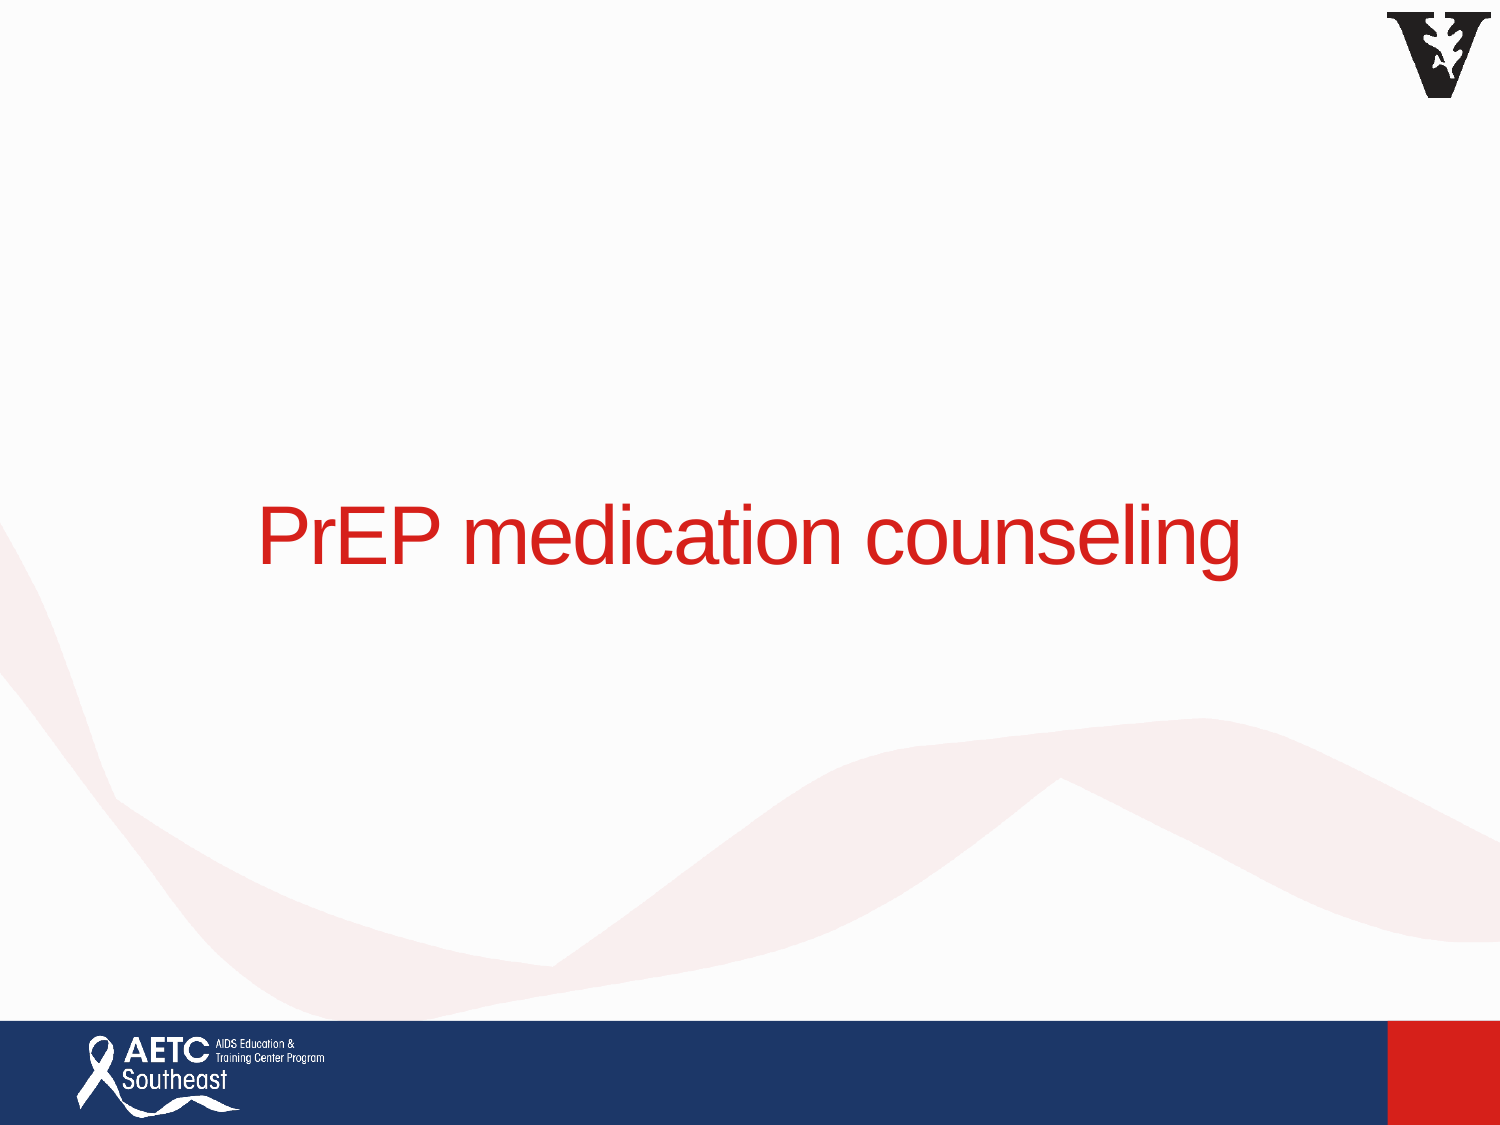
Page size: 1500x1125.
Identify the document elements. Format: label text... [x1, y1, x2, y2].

picture [75, 1034, 325, 1119]
title PrEP medication counseling [93, 437, 1407, 625]
picture [1387, 12, 1491, 98]
